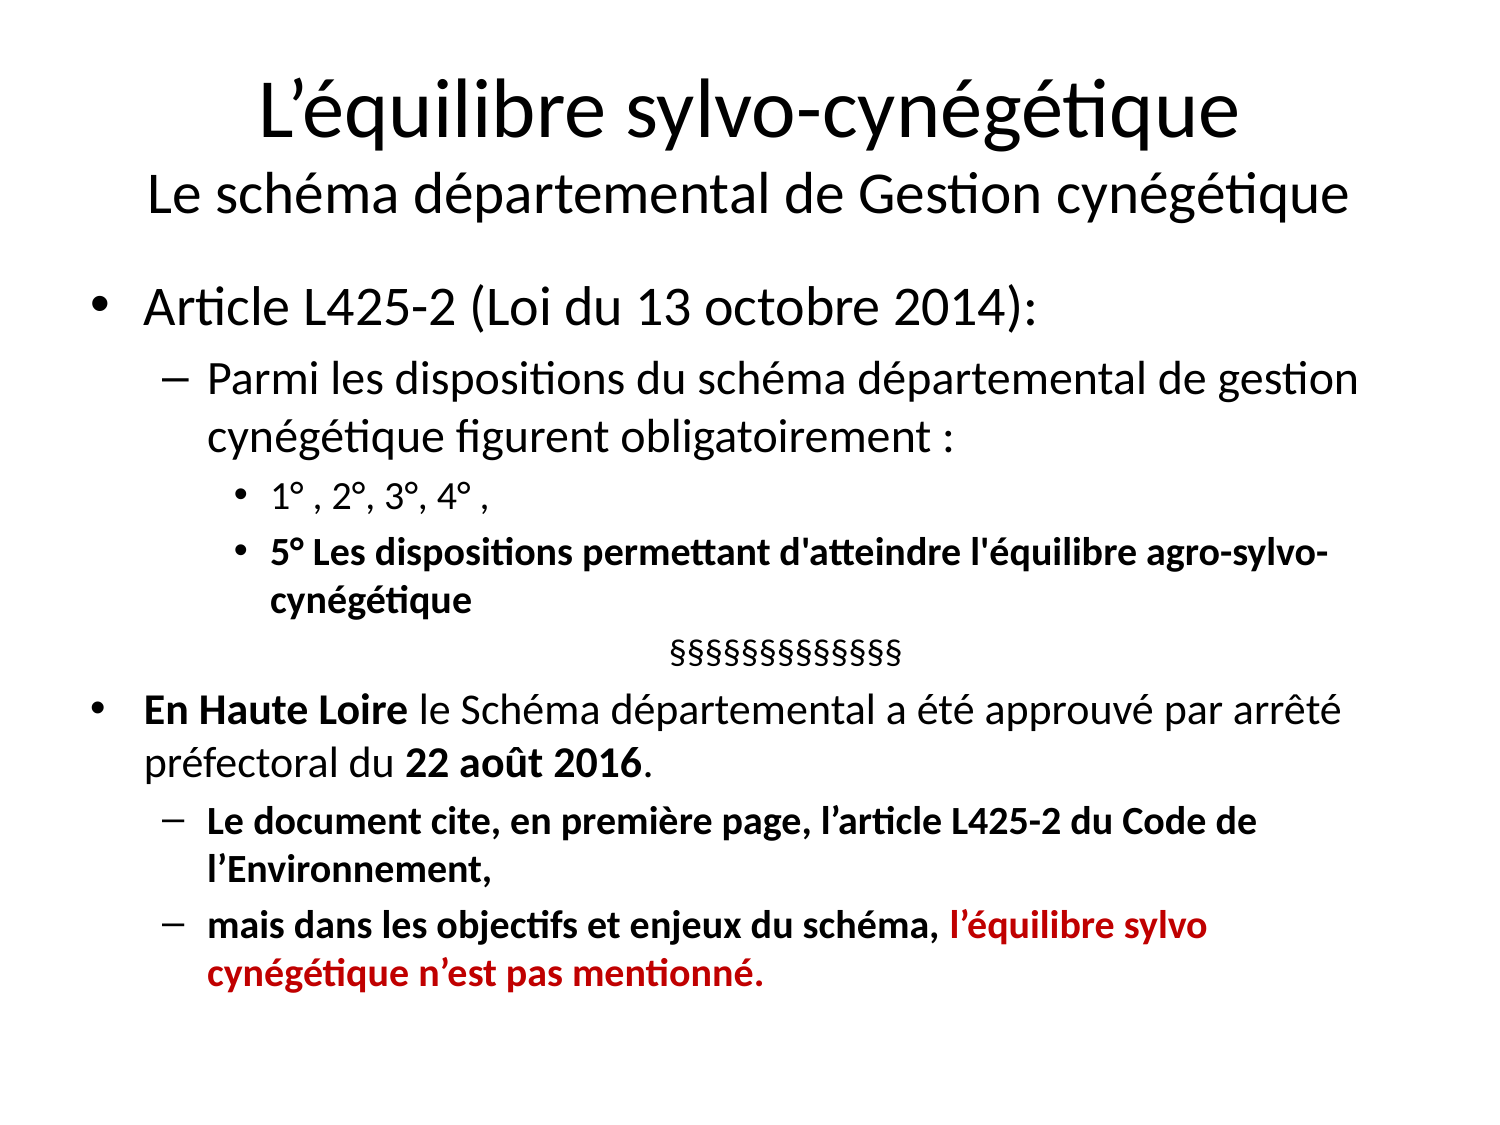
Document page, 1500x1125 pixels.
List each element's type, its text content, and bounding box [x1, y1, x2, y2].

title L’équilibre sylvo-cynégétique Le schéma départemental de Gestion cynégétique [75, 45, 1425, 233]
list Article L425-2 (Loi du 13 octobre 2014): Parmi les dispositions du schéma départemental de gestion cynégétique figurent obligatoirement : 1° , 2°, 3°, 4° , 5° Les dispositions permettant d'atteindre l'équilibre agro-sylvo-cynégétique §§§§§§§§§§§§§ En Haute Loire le Schéma départemental a été approuvé par arrêté préfectoral du 22 août 2016. Le document cite, en première page, l’article L425-2 du Code de l’Environnement, mais dans les objectifs et enjeux du schéma, l’équilibre sylvo cynégétique n’est pas mentionné. [75, 262, 1425, 1005]
